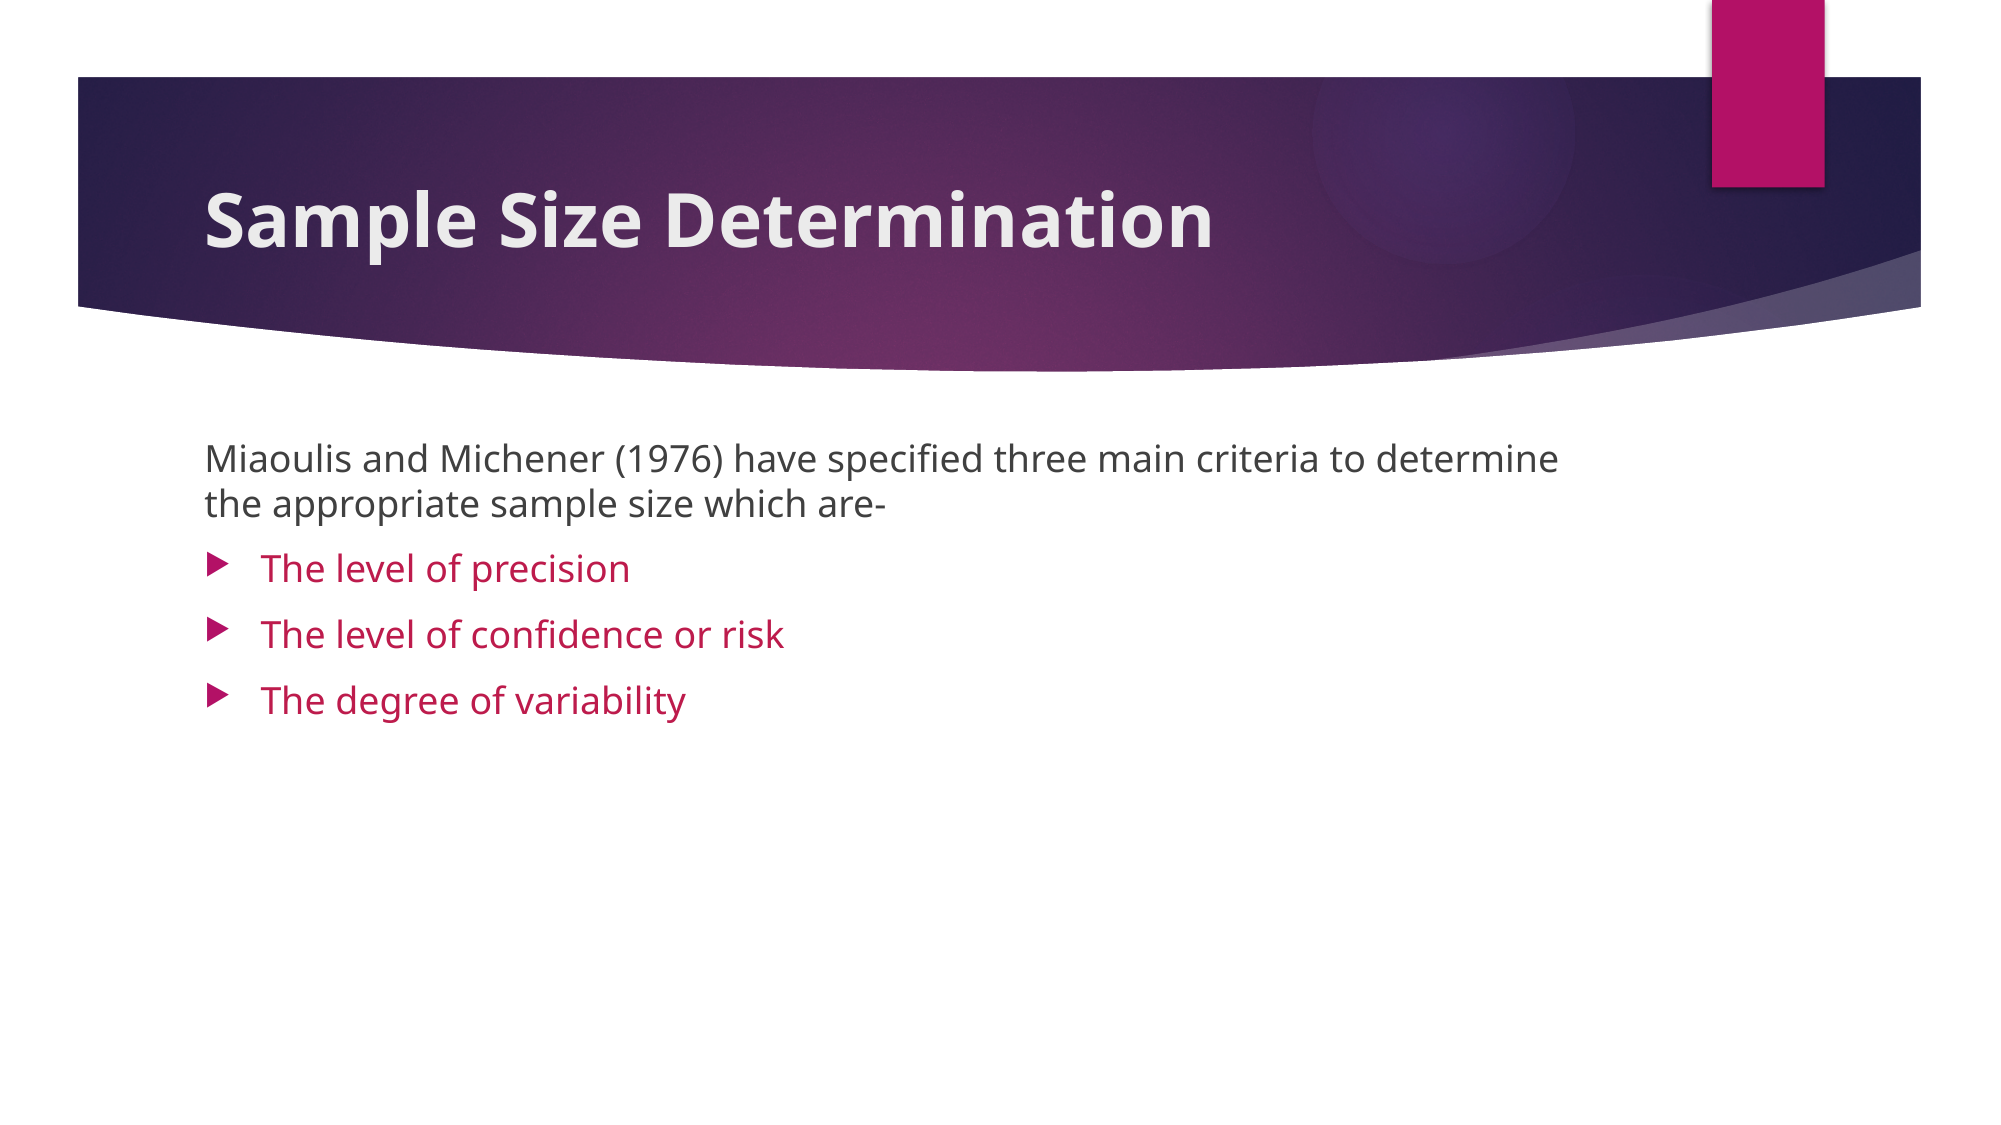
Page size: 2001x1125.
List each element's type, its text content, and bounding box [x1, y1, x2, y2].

title Sample Size Determination [189, 159, 1627, 276]
list Miaoulis and Michener (1976) have specified three main criteria to determine the appropriate sample size which are- The level of precision The level of confidence or risk The degree of variability [189, 427, 1638, 988]
